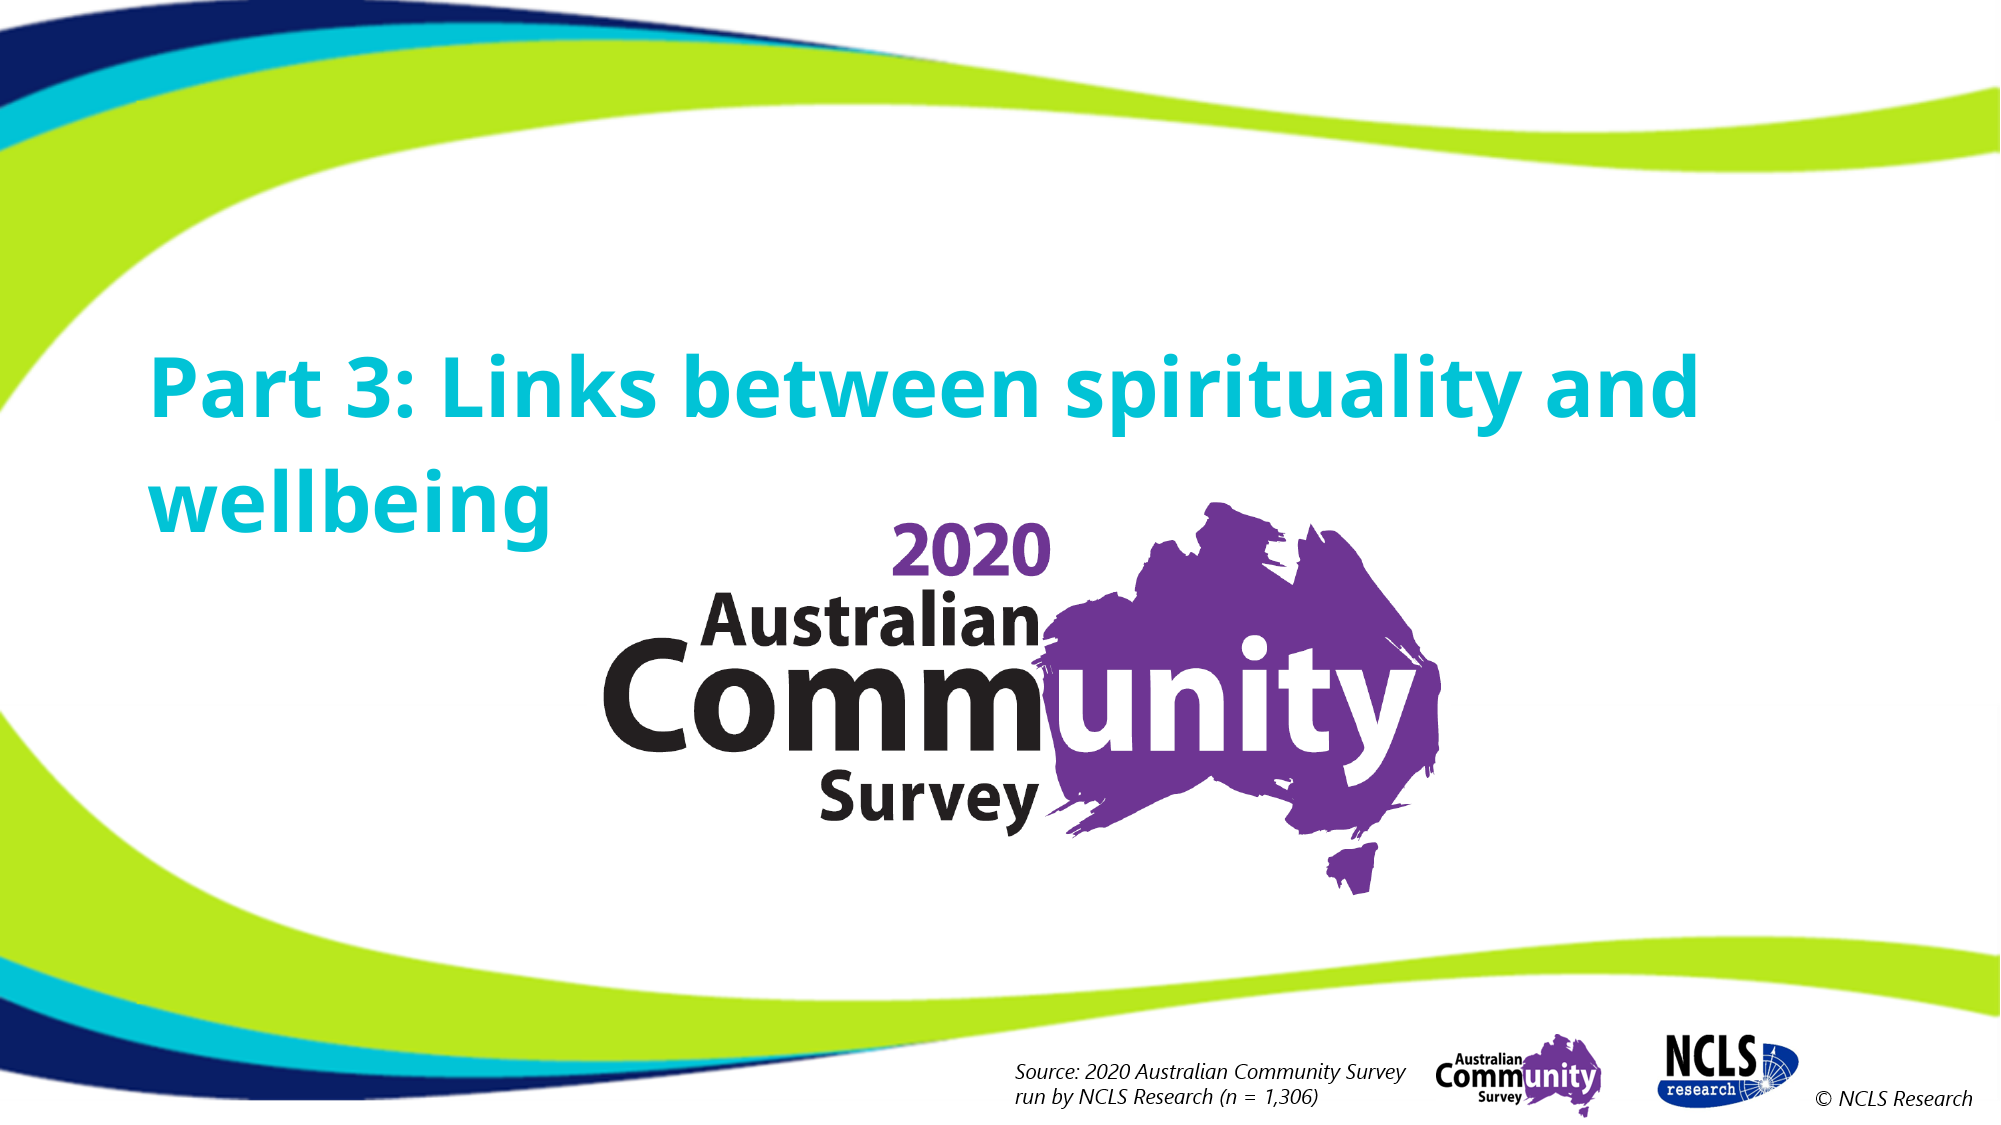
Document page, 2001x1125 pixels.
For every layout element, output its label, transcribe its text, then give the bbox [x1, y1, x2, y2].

picture [0, 0, 2000, 421]
text_box Part 3: Links between spirituality and wellbeing [132, 421, 1964, 557]
picture [0, 464, 2000, 1125]
